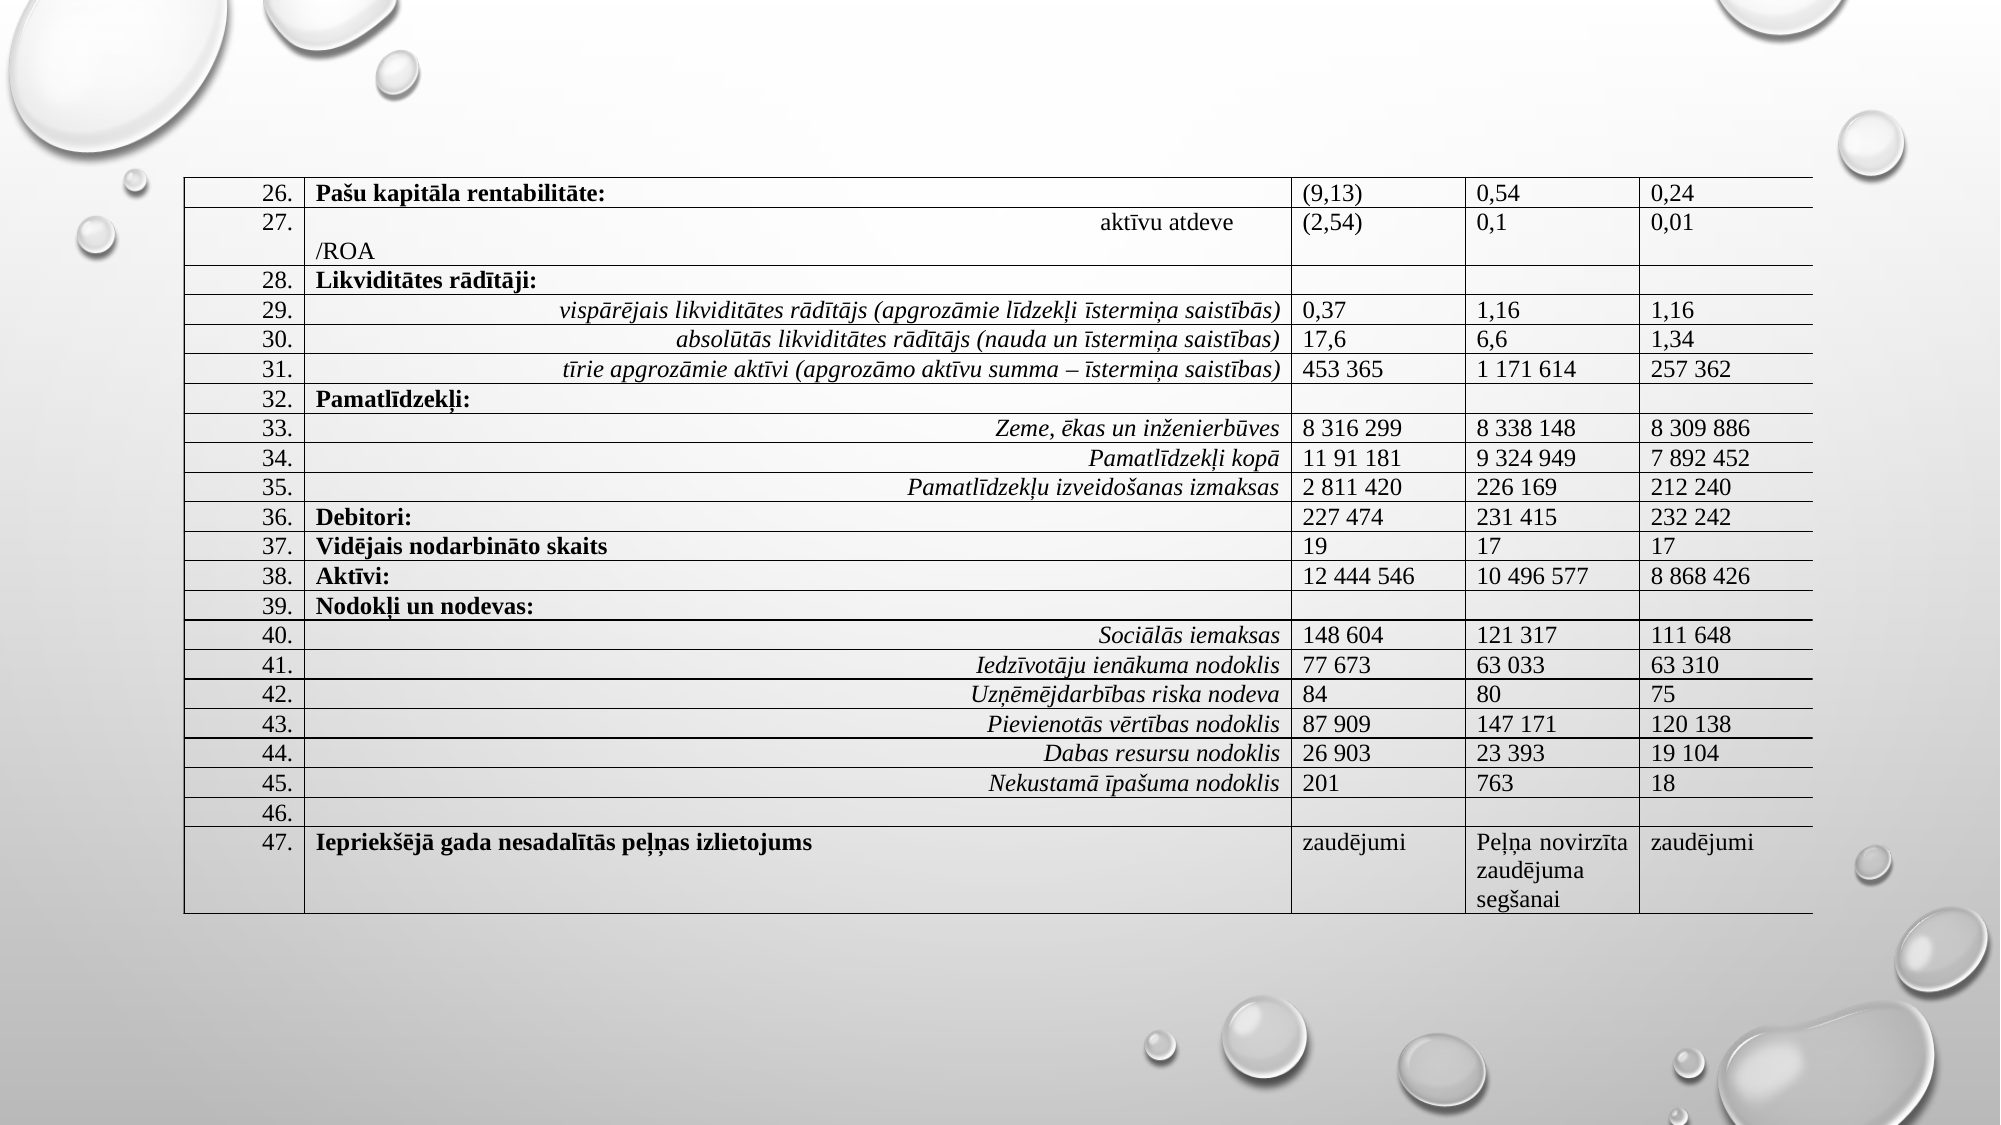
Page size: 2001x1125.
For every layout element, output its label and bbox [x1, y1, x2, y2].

text_box [183, 176, 1813, 969]
picture [0, 0, 2000, 1125]
